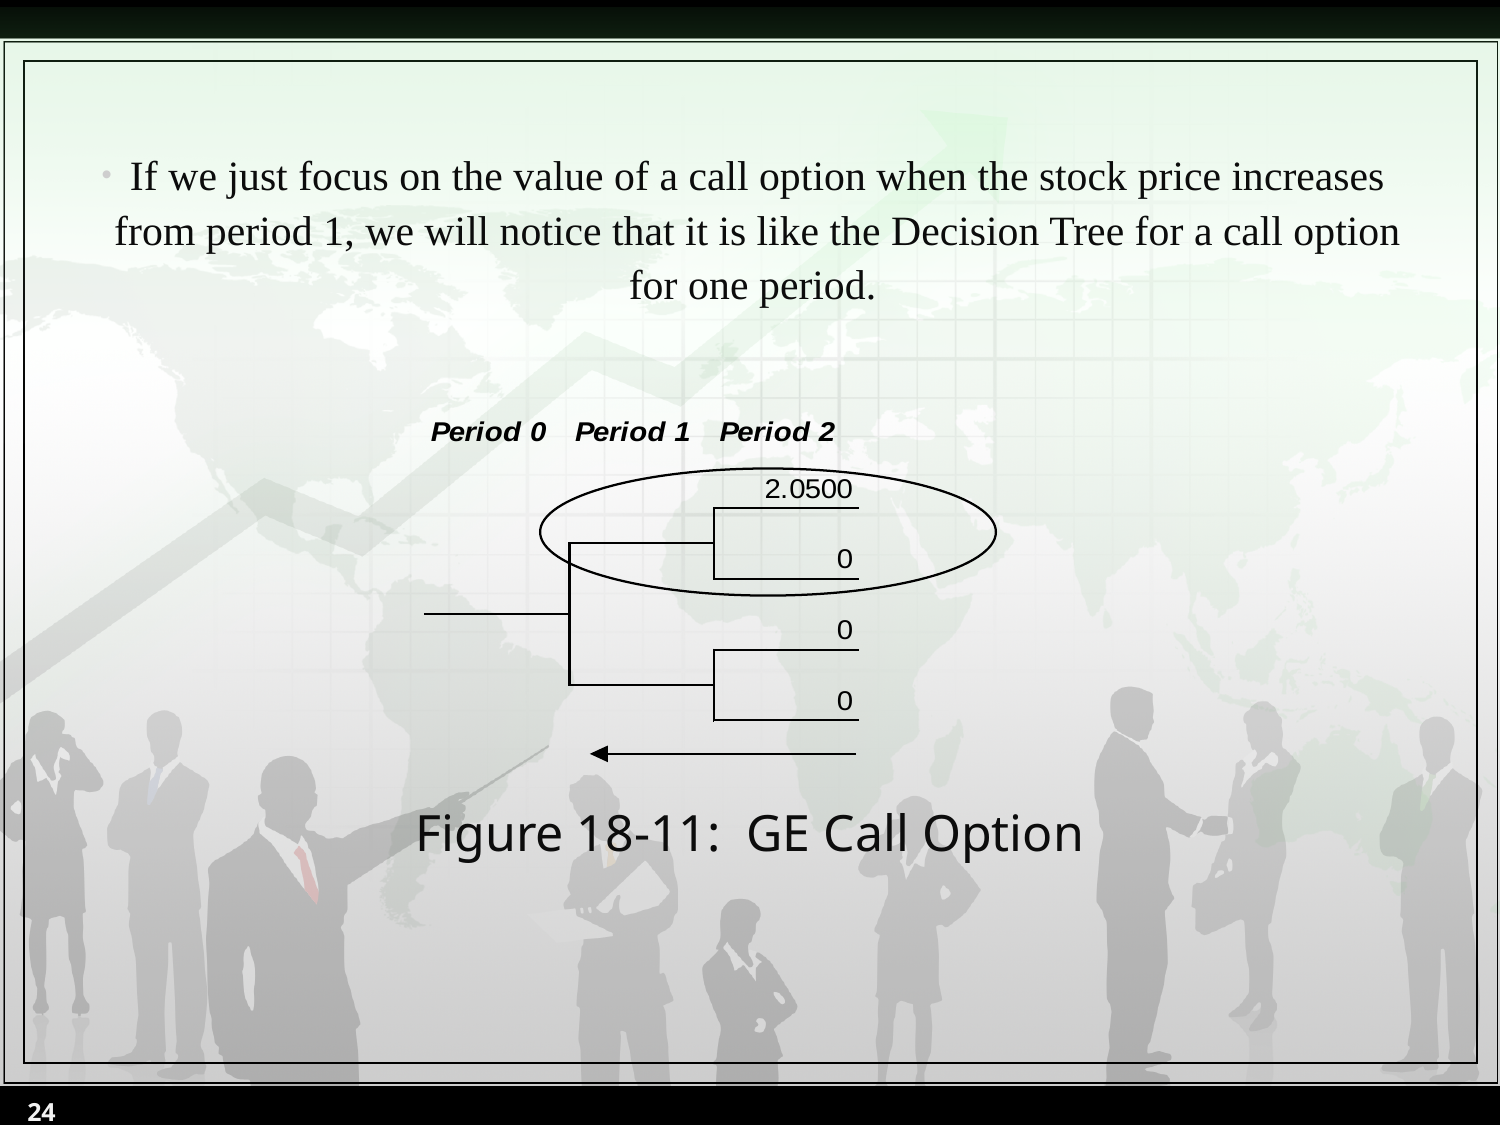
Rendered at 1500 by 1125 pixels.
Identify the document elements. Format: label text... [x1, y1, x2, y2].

list If we just focus on the value of a call option when the stock price increases from period 1, we will notice that it is like the Decision Tree for a call option for one period. [62, 137, 1425, 338]
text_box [423, 414, 1077, 779]
slide_number 24 [12, 1088, 363, 1125]
text_box Figure 18-11: GE Call Option [381, 787, 1119, 876]
picture [0, 1, 1500, 1125]
